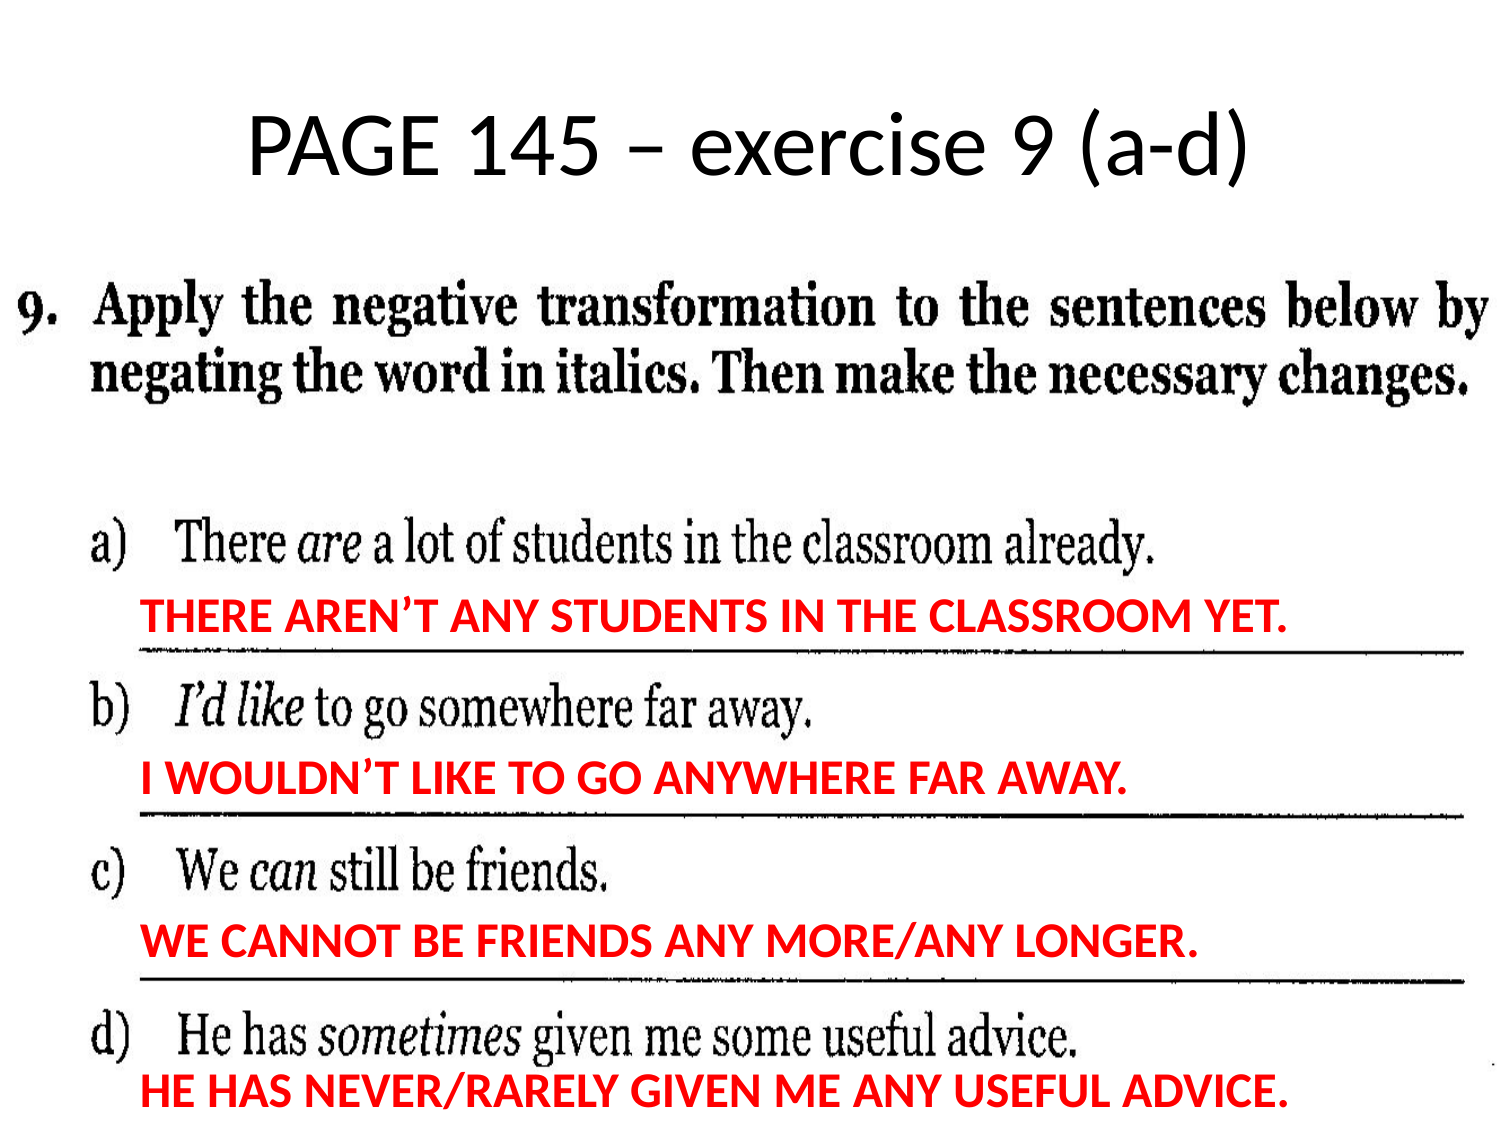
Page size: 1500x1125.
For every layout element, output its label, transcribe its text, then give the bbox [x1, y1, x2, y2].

picture [0, 262, 1500, 1125]
title PAGE 145 – exercise 9 (a-d) [75, 45, 1425, 233]
